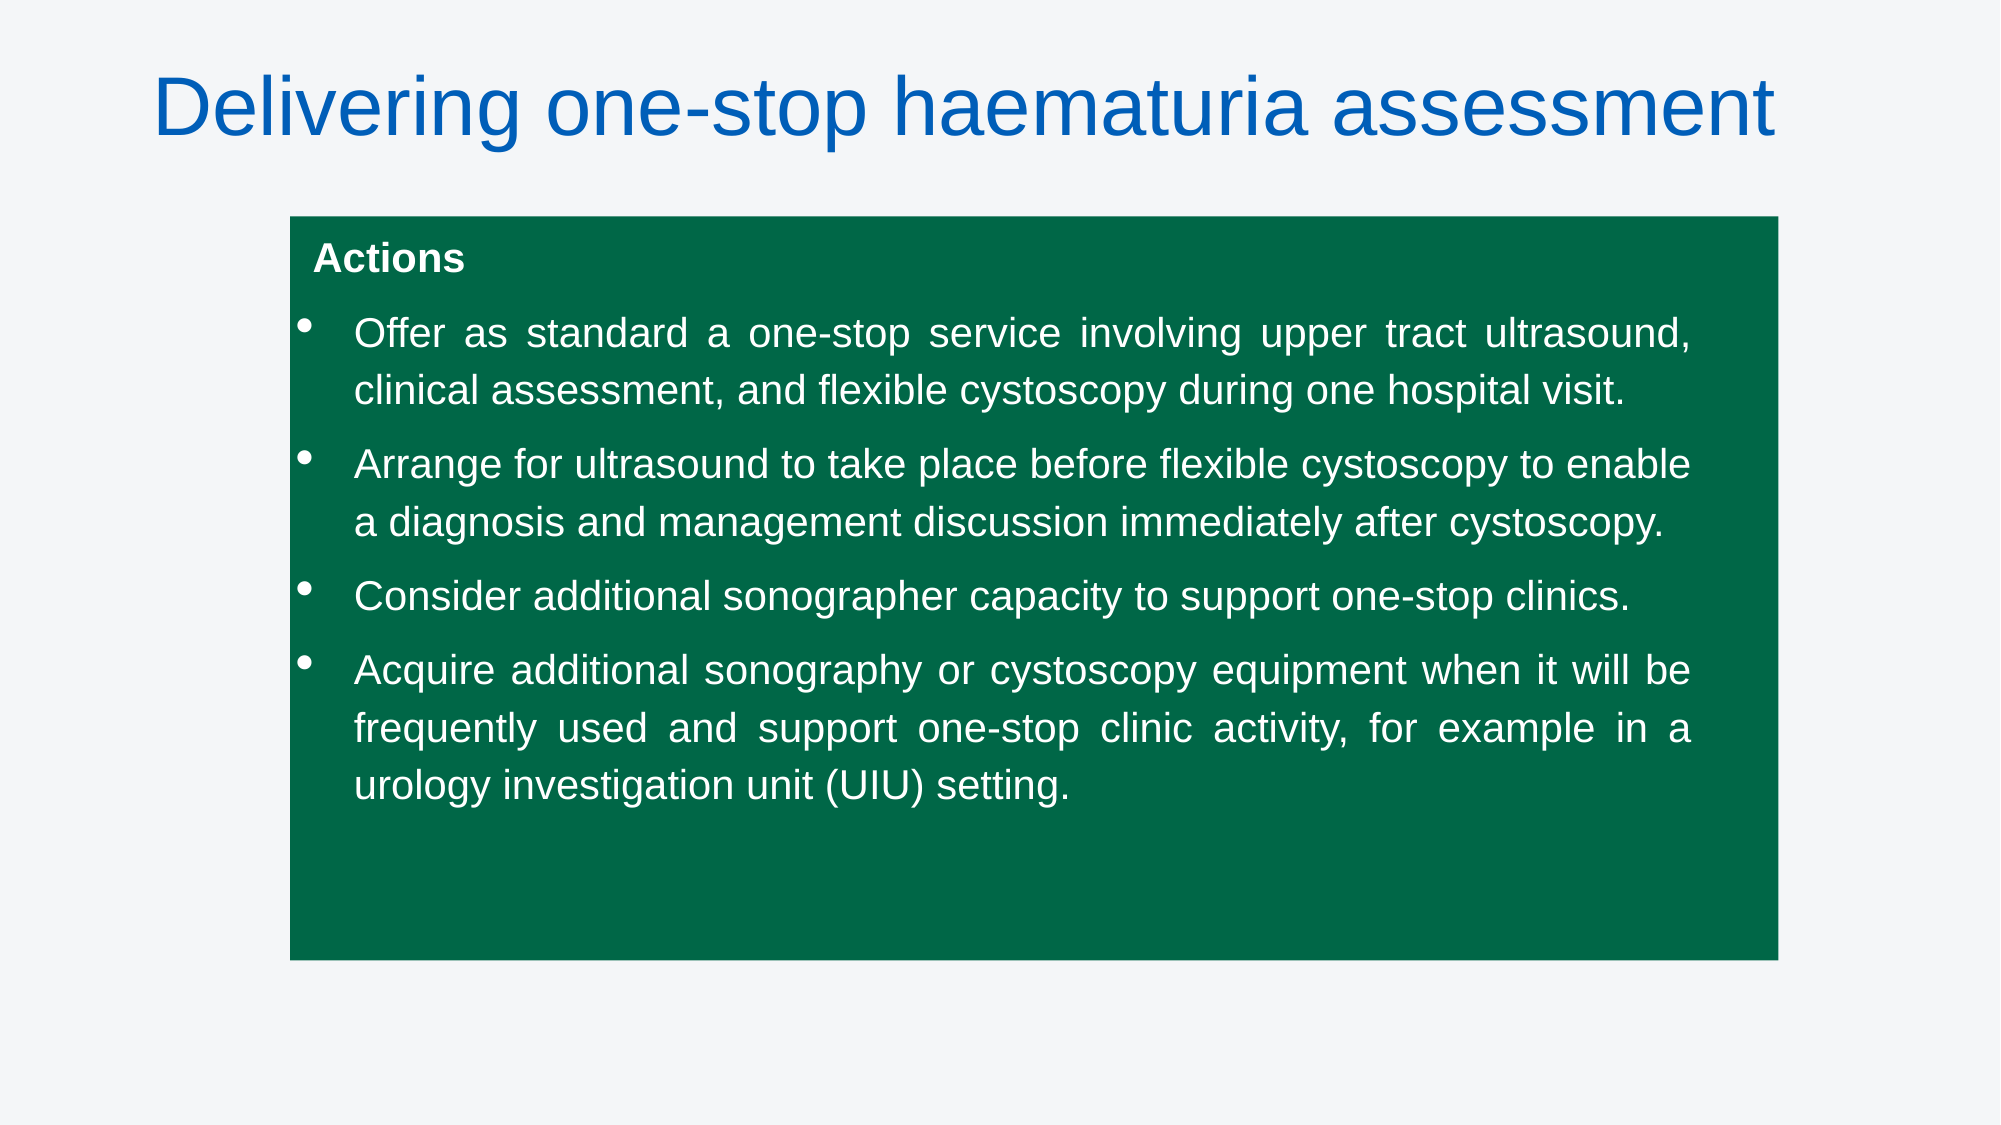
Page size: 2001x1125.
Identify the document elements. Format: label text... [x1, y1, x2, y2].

text_box Actions Offer as standard a one-stop service involving upper tract ultrasound, clinical assessment, and flexible cystoscopy during one hospital visit. Arrange for ultrasound to take place before flexible cystoscopy to enable a diagnosis and management discussion immediately after cystoscopy. Consider additional sonographer capacity to support one-stop clinics. Acquire additional sonography or cystoscopy equipment when it will be frequently used and support one-stop clinic activity, for example in a urology investigation unit (UIU) setting. [290, 216, 1779, 961]
title Delivering one-stop haematuria assessment [137, 0, 1863, 218]
